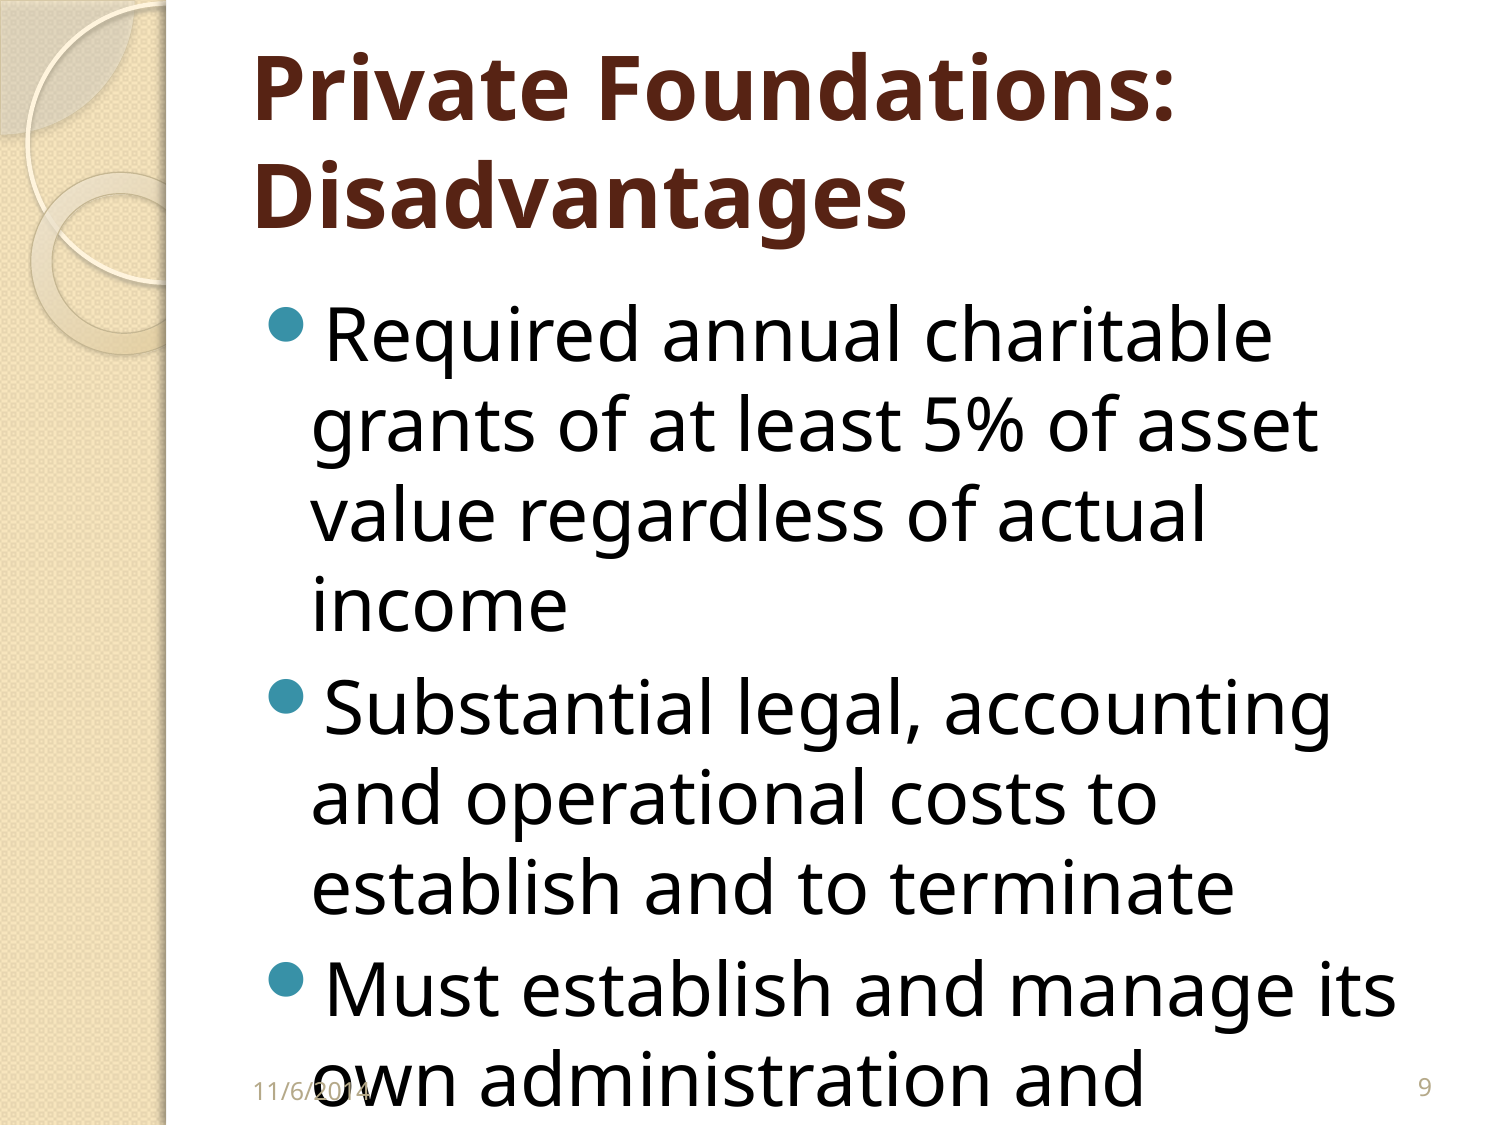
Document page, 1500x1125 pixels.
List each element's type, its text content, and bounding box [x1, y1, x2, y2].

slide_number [237, 1034, 588, 1113]
title Private Foundations: Disadvantages [235, 45, 1466, 233]
slide_number 9 [1387, 1034, 1463, 1113]
list Required annual charitable grants of at least 5% of asset value regardless of actual income Substantial legal, accounting and operational costs to establish and to terminate Must establish and manage its own administration and operations [235, 279, 1466, 1067]
